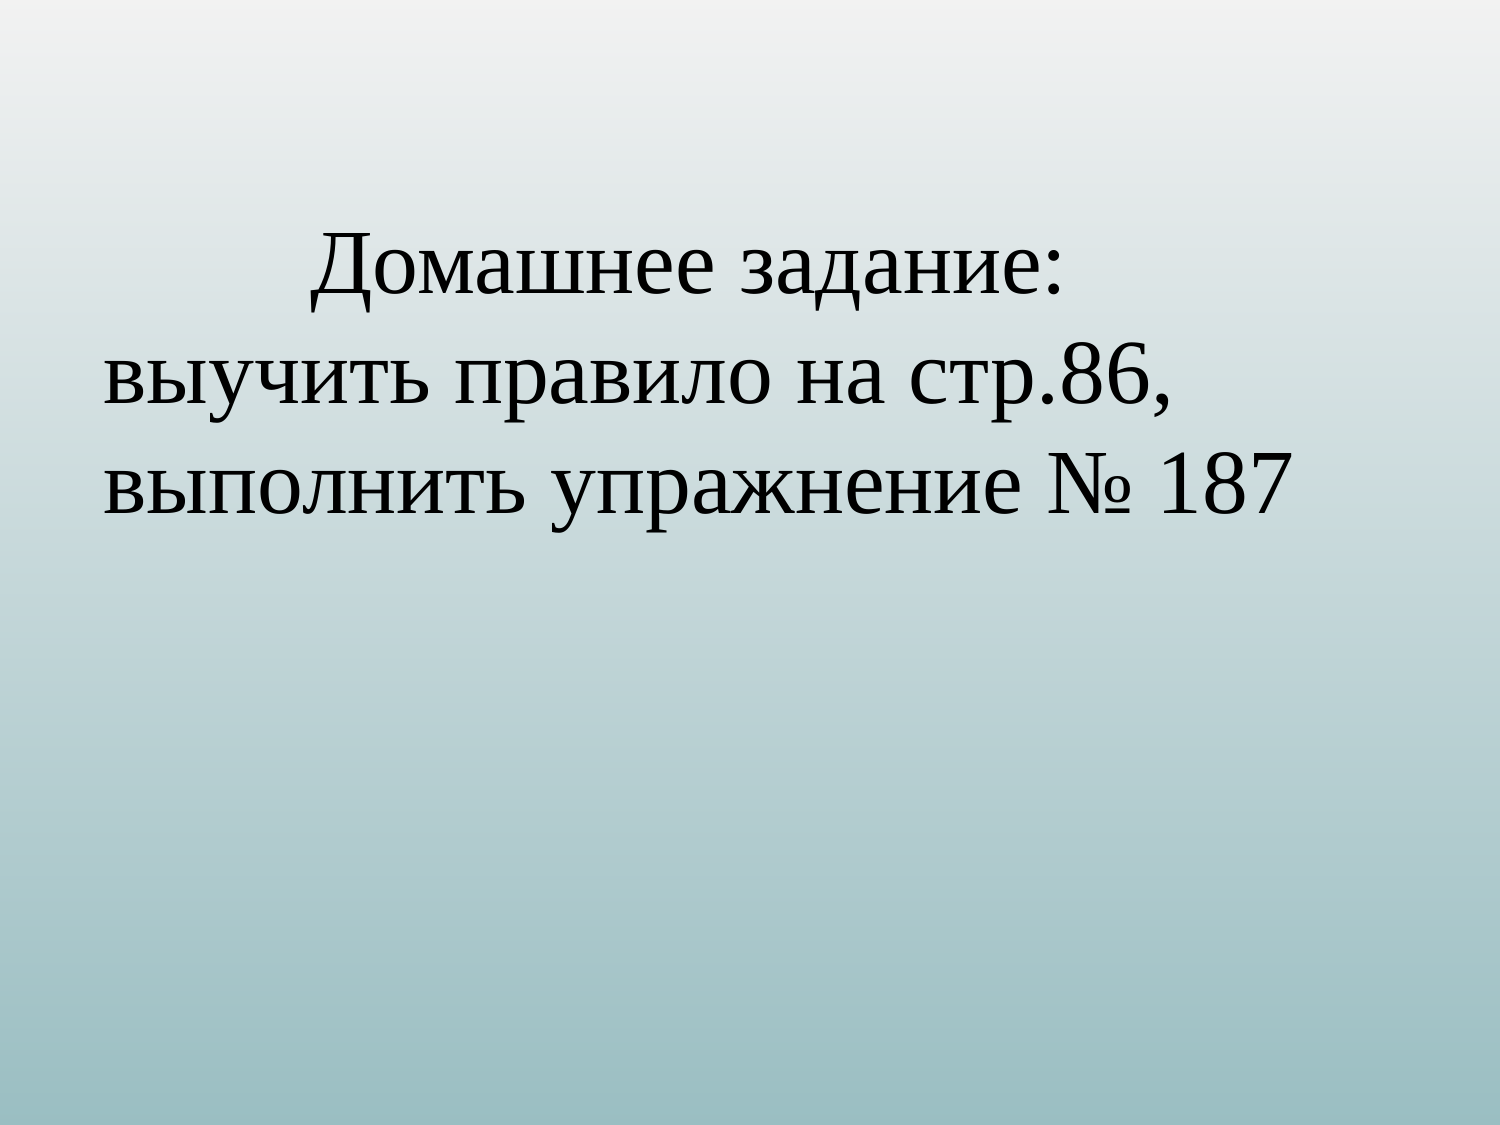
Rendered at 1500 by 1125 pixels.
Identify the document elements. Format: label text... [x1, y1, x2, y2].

title Домашнее задание: выучить правило на стр.86, выполнить упражнение № 187 [88, 314, 1436, 420]
